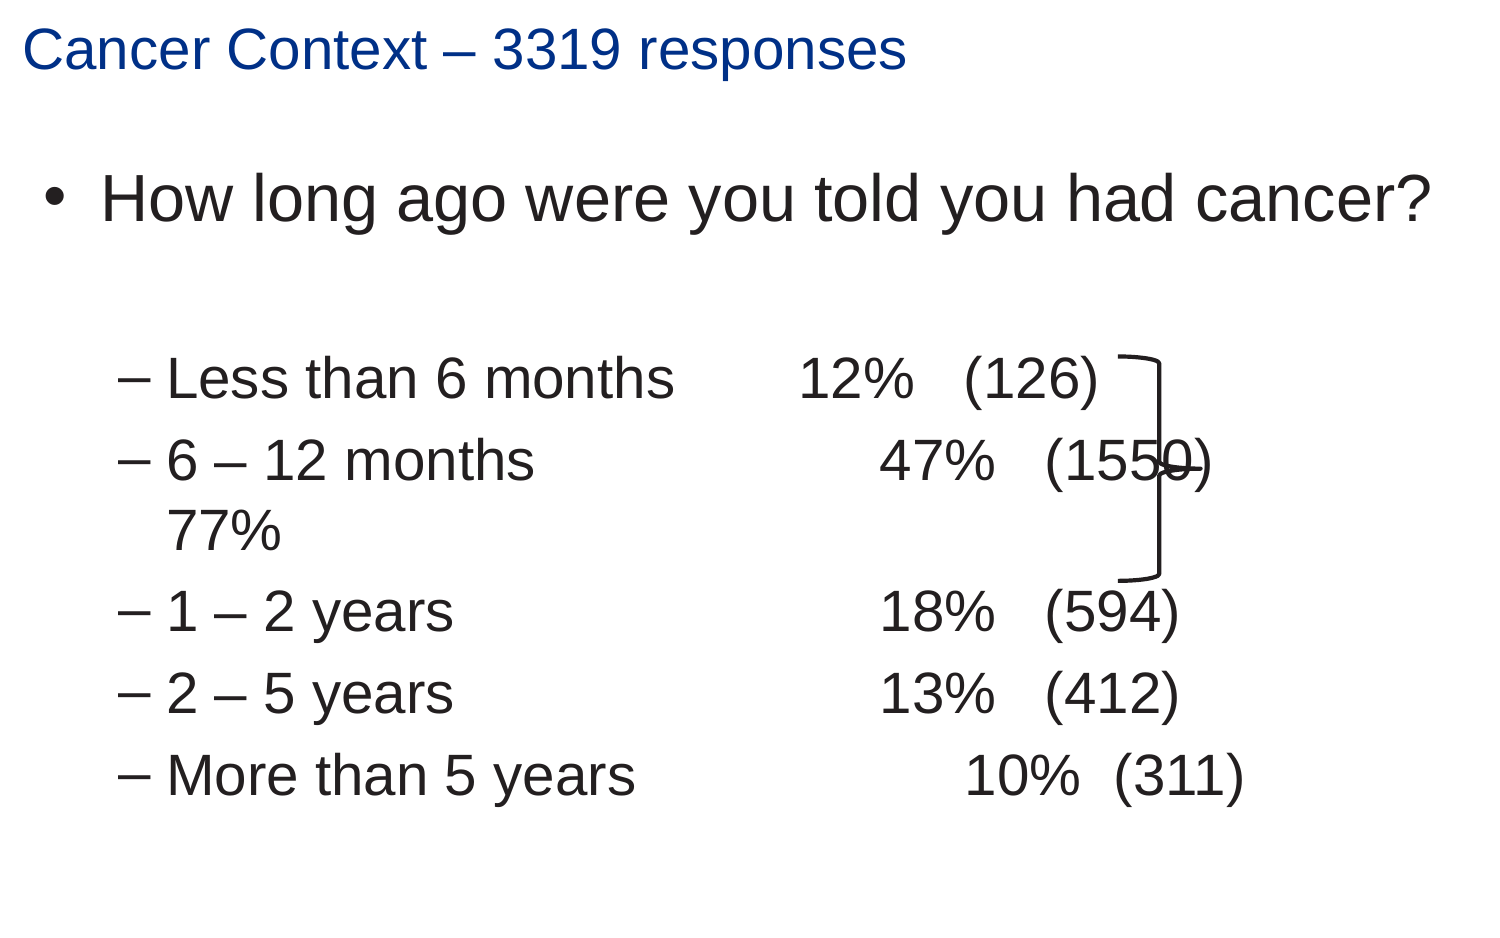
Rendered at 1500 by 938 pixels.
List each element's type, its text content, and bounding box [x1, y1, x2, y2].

text_box [1117, 355, 1202, 582]
list Cancer Context – 3319 responses [22, 10, 1160, 273]
text_box How long ago were you told you had cancer? Less than 6 months 12% (126) 6 – 12 months 47% (1550) 77% 1 – 2 years 18% (594) 2 – 5 years 13% (412) More than 5 years 10% (311) [29, 147, 1459, 774]
